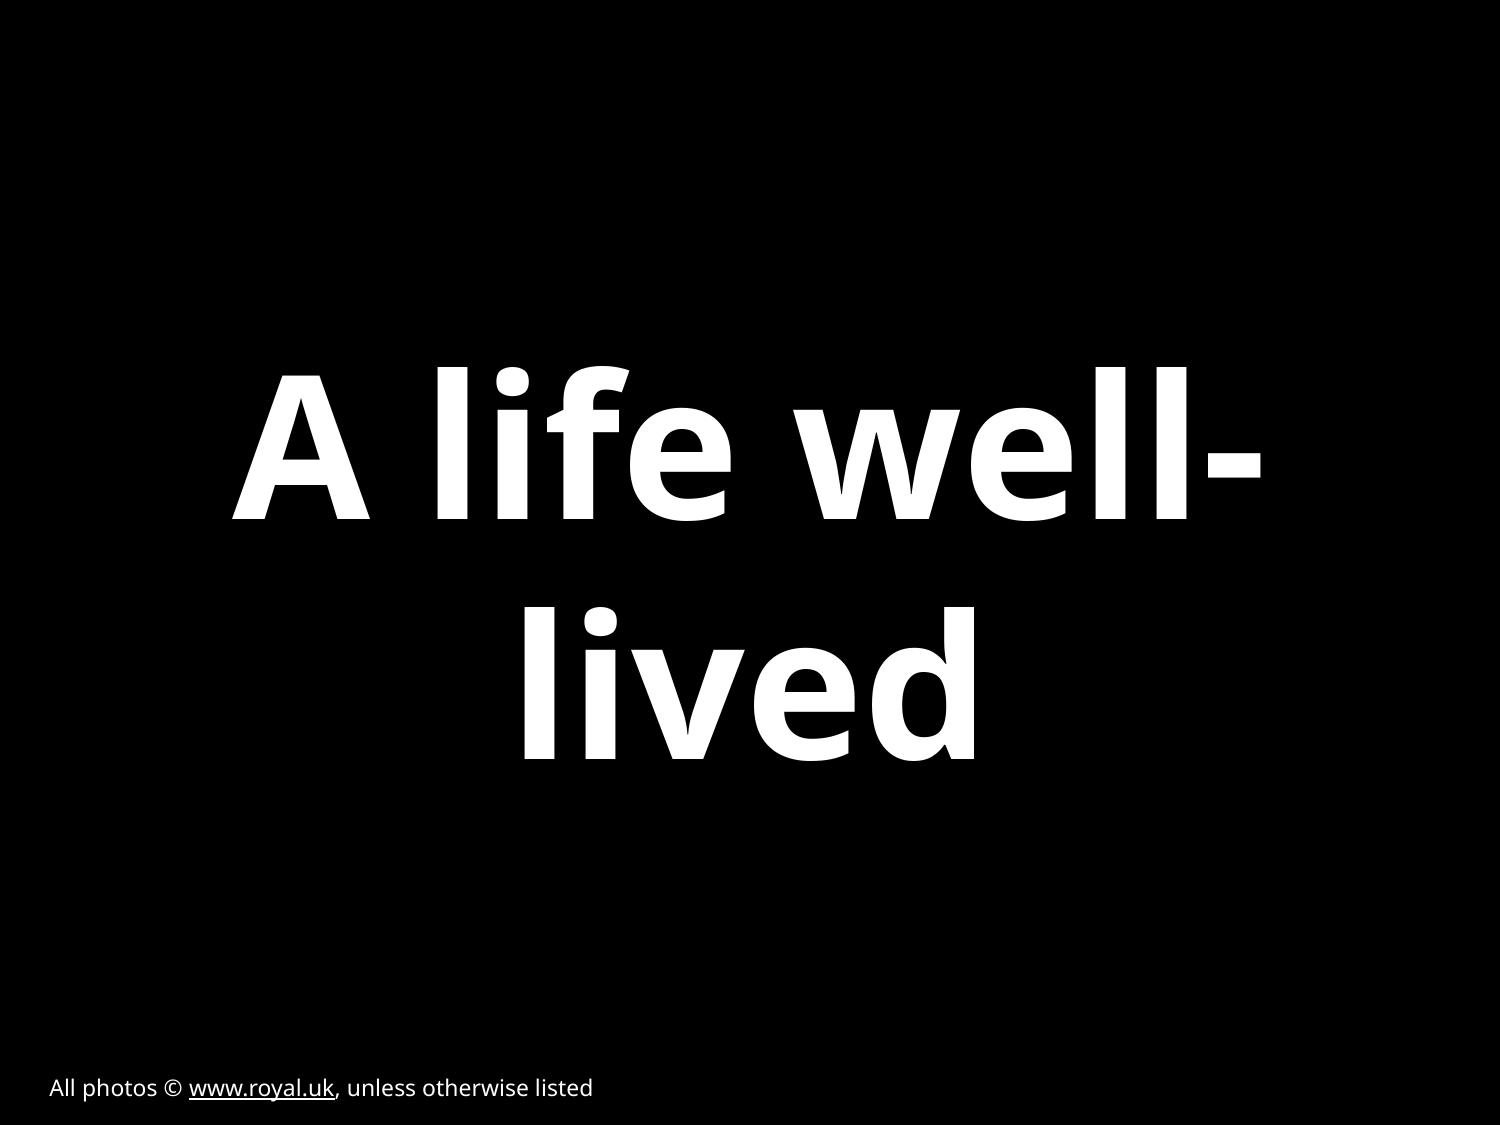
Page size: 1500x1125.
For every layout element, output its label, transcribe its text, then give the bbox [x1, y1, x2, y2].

text_box All photos © www.royal.uk, unless otherwise listed [34, 1065, 656, 1112]
text_box A life well-lived [106, 312, 1394, 808]
